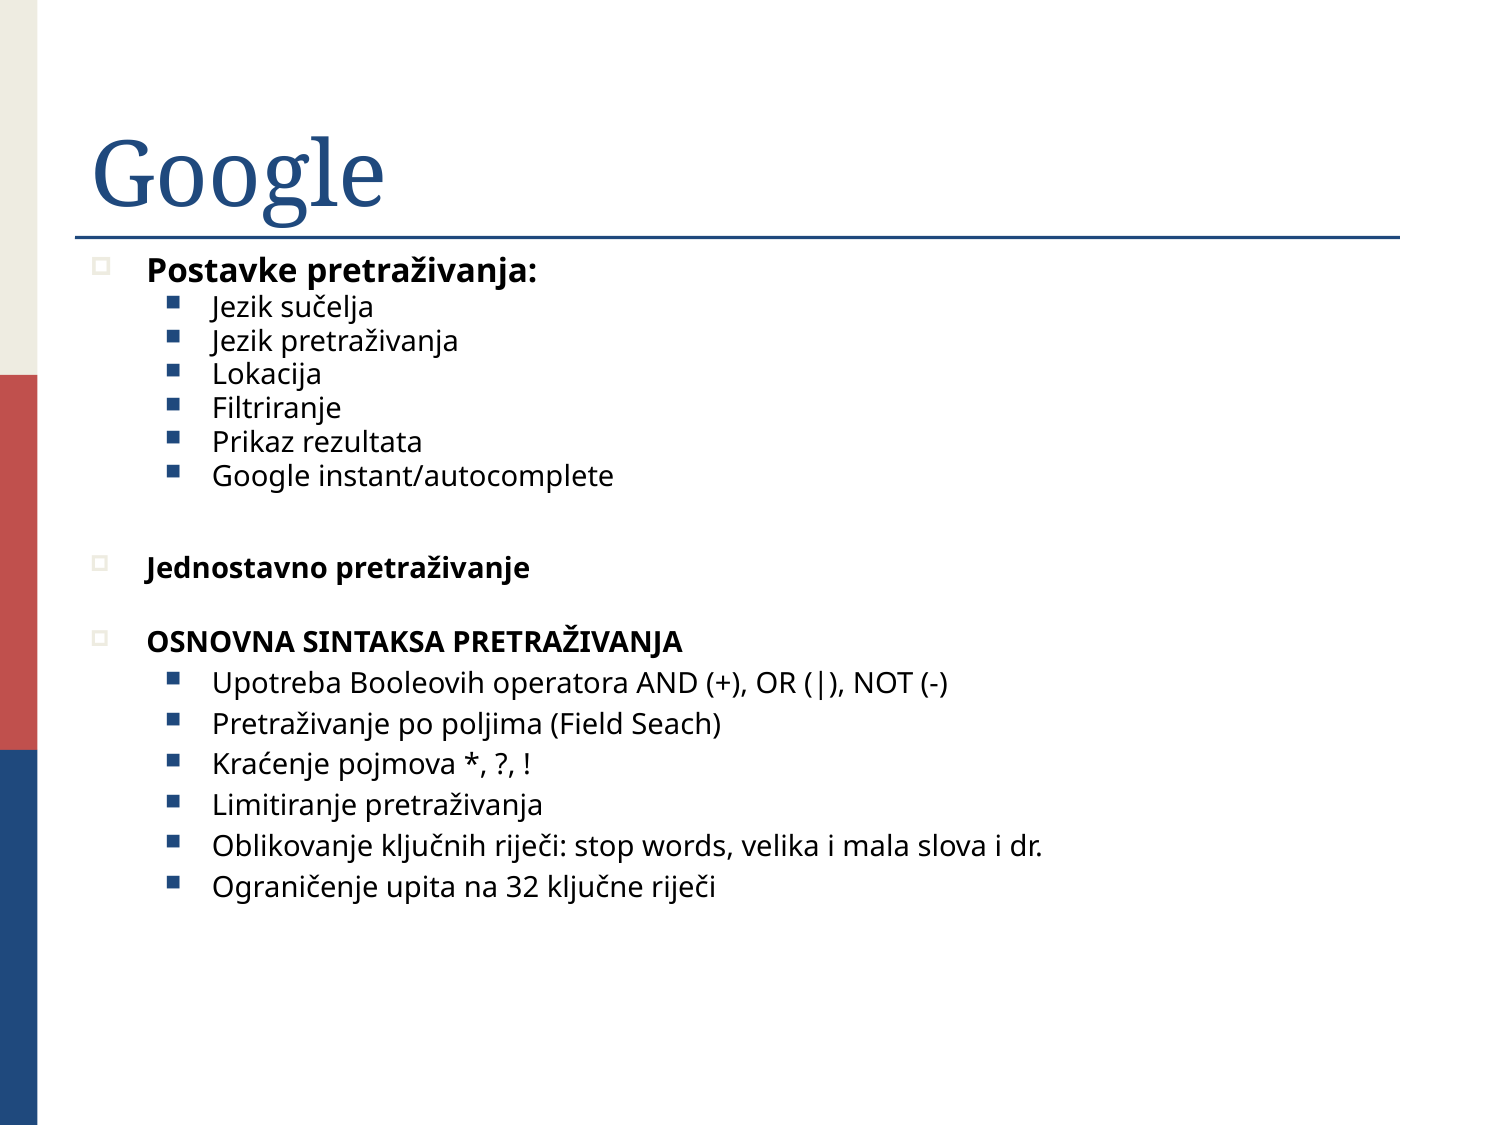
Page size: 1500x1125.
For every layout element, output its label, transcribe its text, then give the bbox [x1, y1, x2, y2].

list Postavke pretraživanja: Jezik sučelja Jezik pretraživanja Lokacija Filtriranje Prikaz rezultata Google instant/autocomplete Jednostavno pretraživanje OSNOVNA SINTAKSA PRETRAŽIVANJA Upotreba Booleovih operatora AND (+), OR (|), NOT (-) Pretraživanje po poljima (Field Seach) Kraćenje pojmova *, ?, ! Limitiranje pretraživanja Oblikovanje ključnih riječi: stop words, velika i mala slova i dr. Ograničenje upita na 32 ključne riječi [74, 249, 1426, 1001]
title Google [74, 45, 1426, 233]
